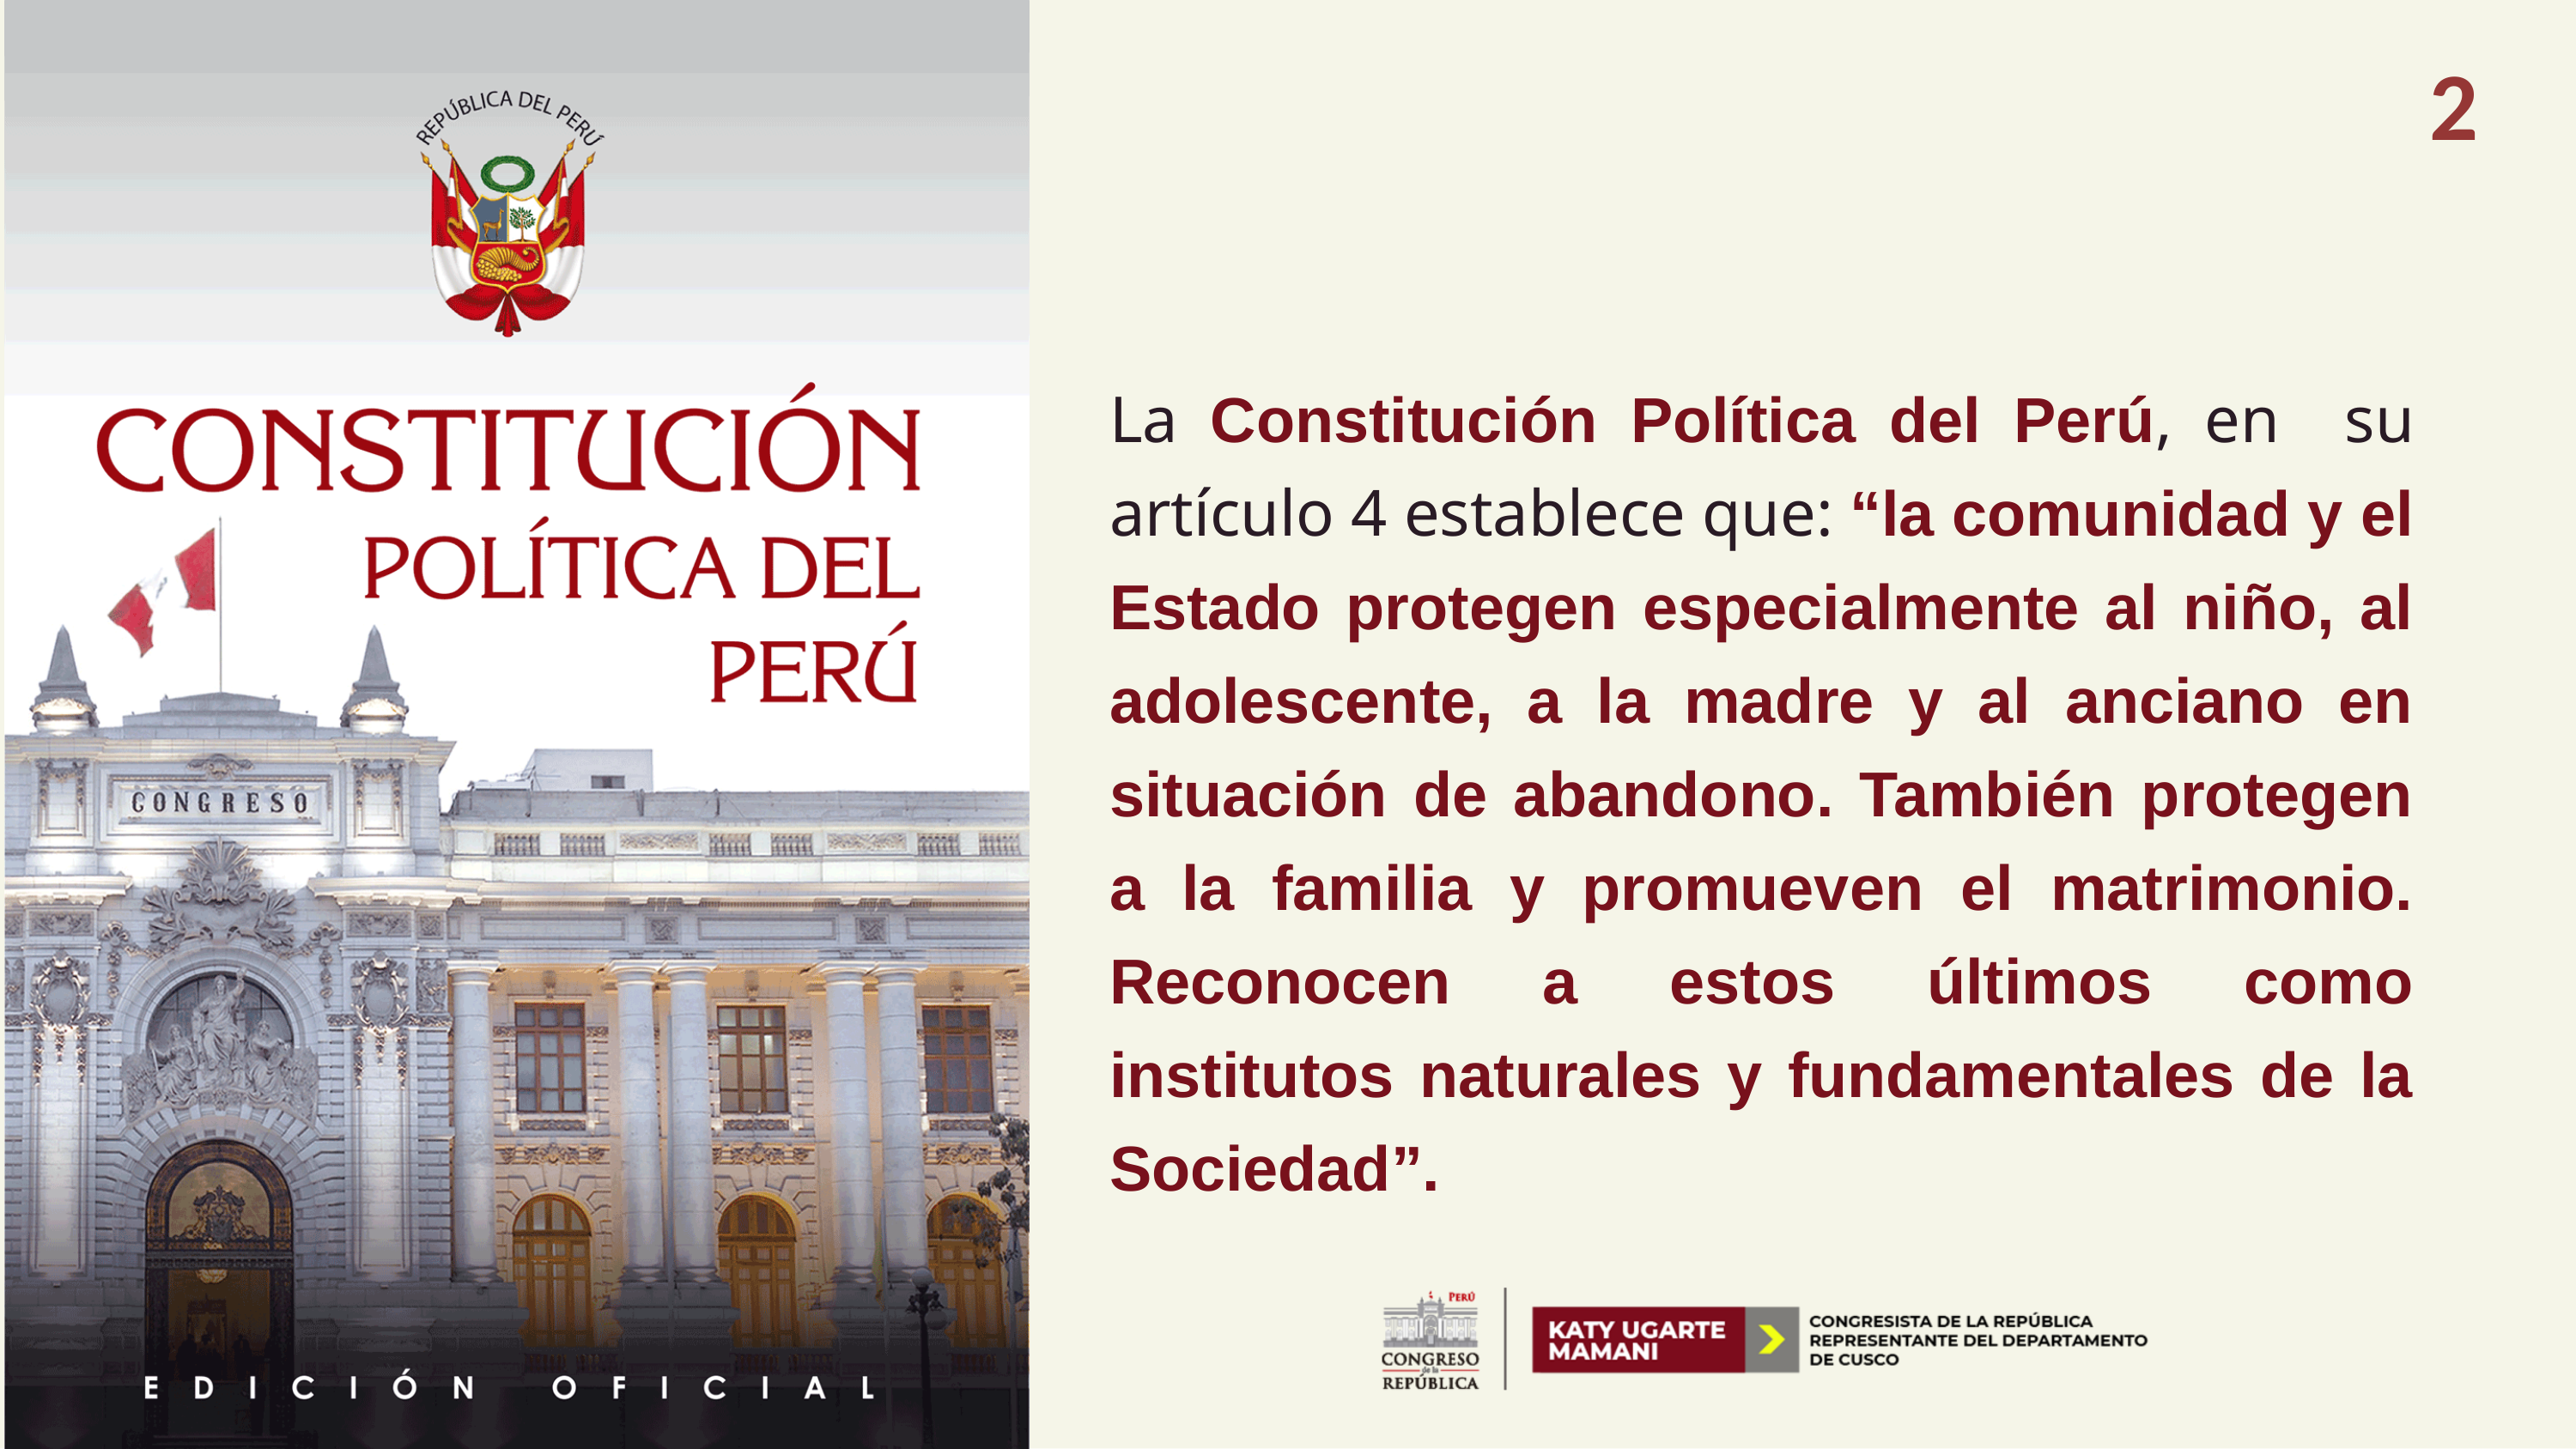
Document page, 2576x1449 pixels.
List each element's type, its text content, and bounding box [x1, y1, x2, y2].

picture [4, 0, 1030, 1449]
text_box 2 [2416, 37, 2492, 167]
picture [1367, 1282, 2156, 1399]
text_box La Constitución Política del Perú, en su artículo 4 establece que: “la comunidad y el Estado protegen especialmente al niño, al adolescente, a la madre y al anciano en situación de abandono. También protegen a la familia y promueven el matrimonio. Reconocen a estos últimos como institutos naturales y fundamentales de la Sociedad”. [1108, 359, 2415, 1204]
